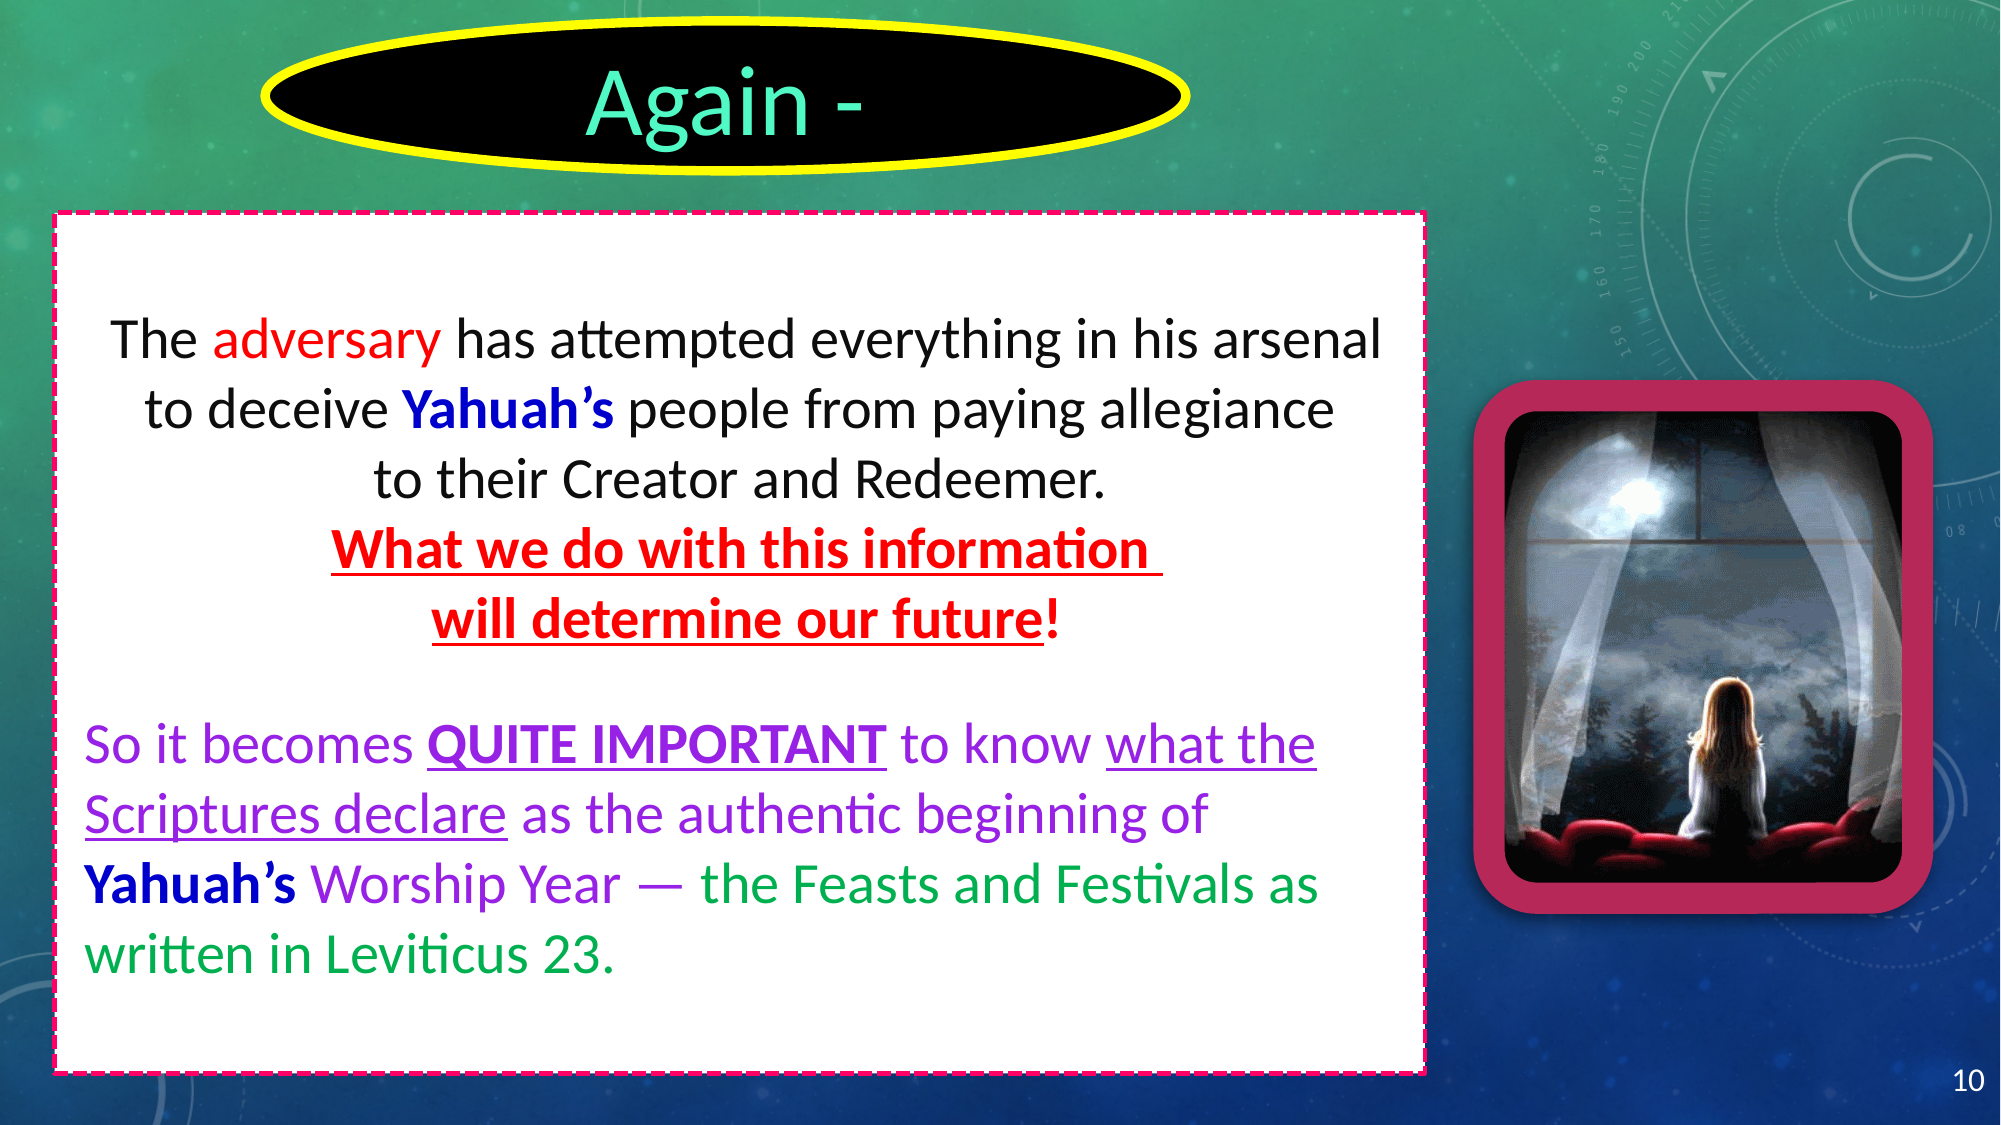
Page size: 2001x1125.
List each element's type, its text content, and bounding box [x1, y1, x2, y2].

text_box Again - [263, 19, 1188, 173]
slide_number 10 [1909, 1047, 2000, 1110]
picture [0, 0, 2001, 1125]
list The adversary has attempted everything in his arsenal to deceive Yahuah’s people from paying allegiance to their Creator and Redeemer. What we do with this information will determine our future! So it becomes QUITE IMPORTANT to know what the Scriptures declare as the authentic beginning of Yahuah’s Worship Year — the Feasts and Festivals as written in Leviticus 23. [54, 212, 1425, 1074]
